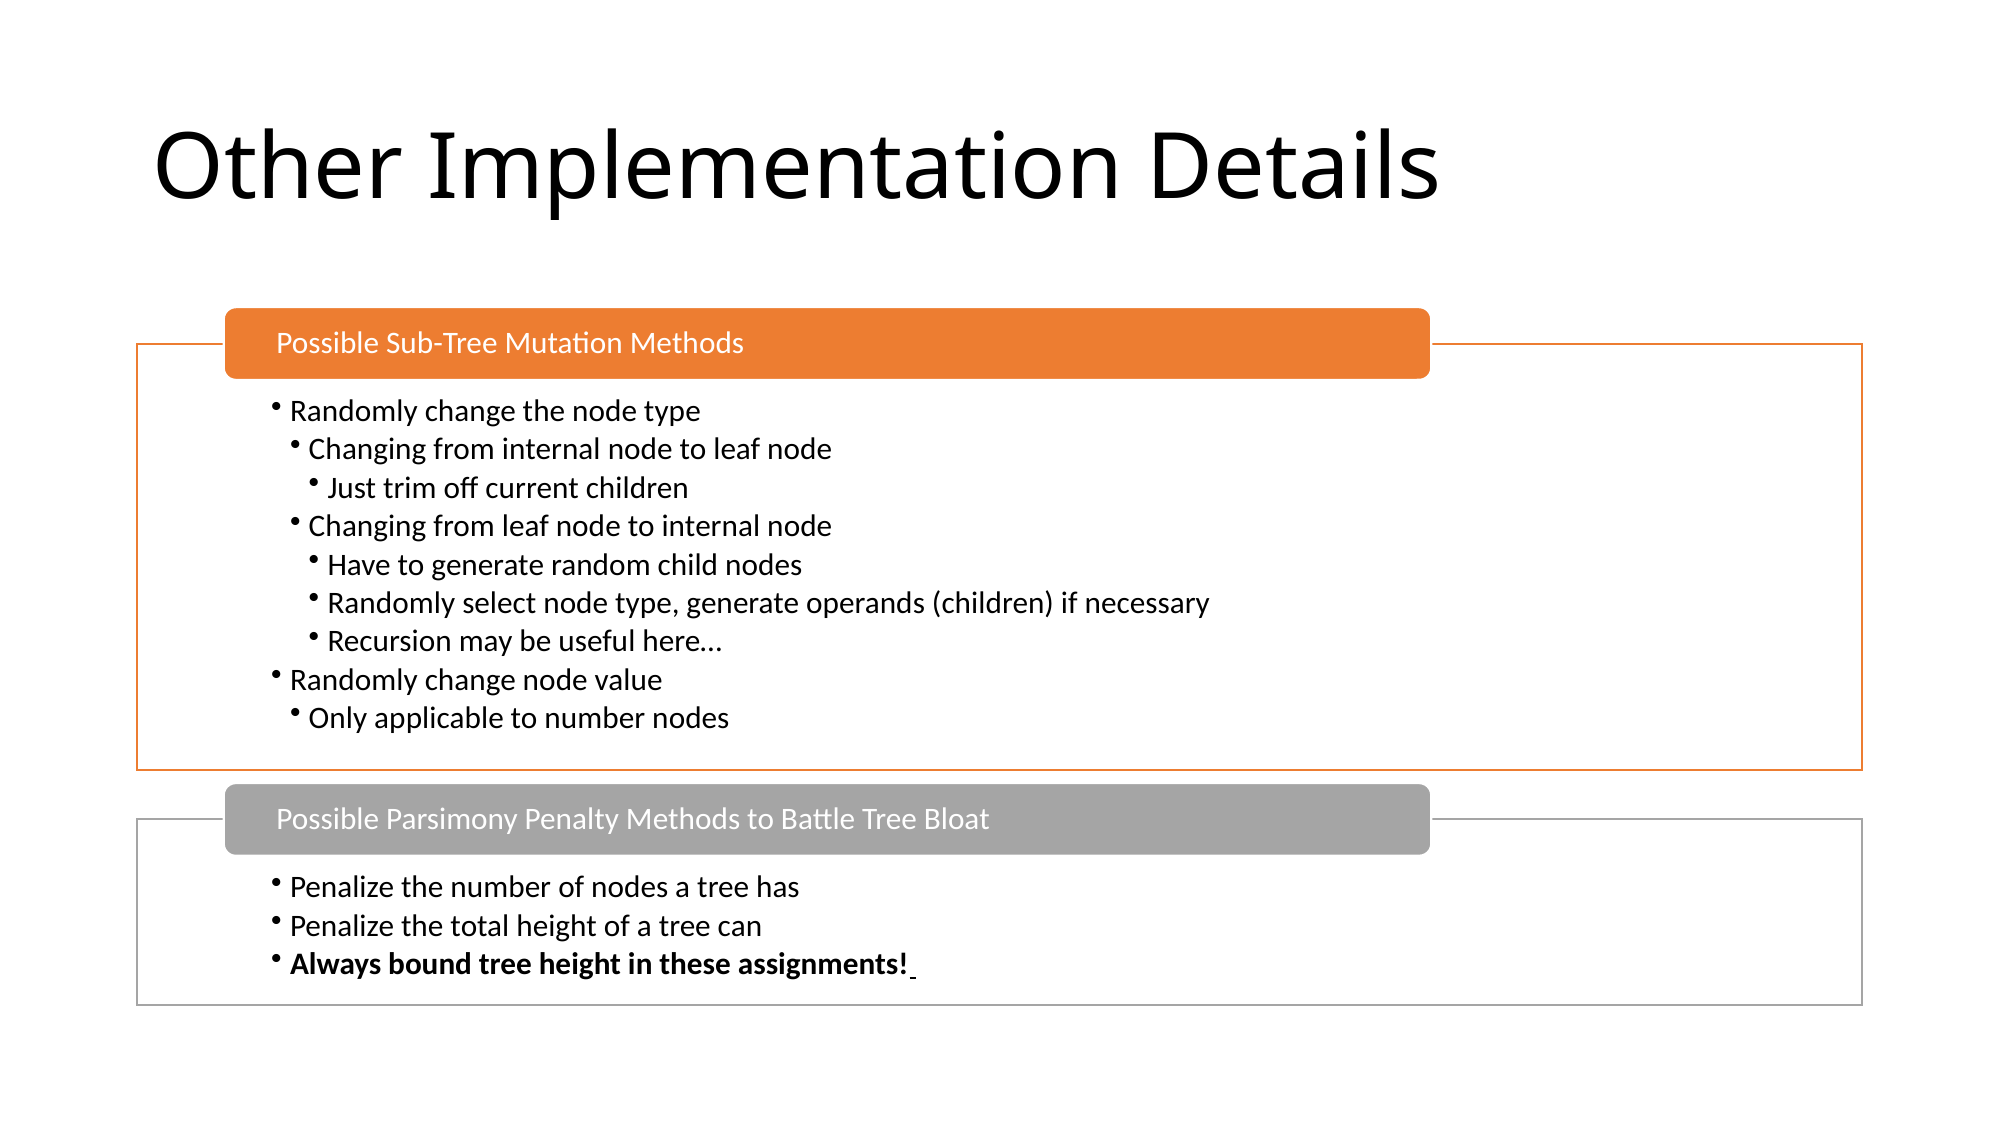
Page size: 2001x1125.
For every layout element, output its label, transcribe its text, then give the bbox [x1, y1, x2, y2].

title Other Implementation Details [137, 59, 1863, 278]
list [137, 299, 1863, 1014]
